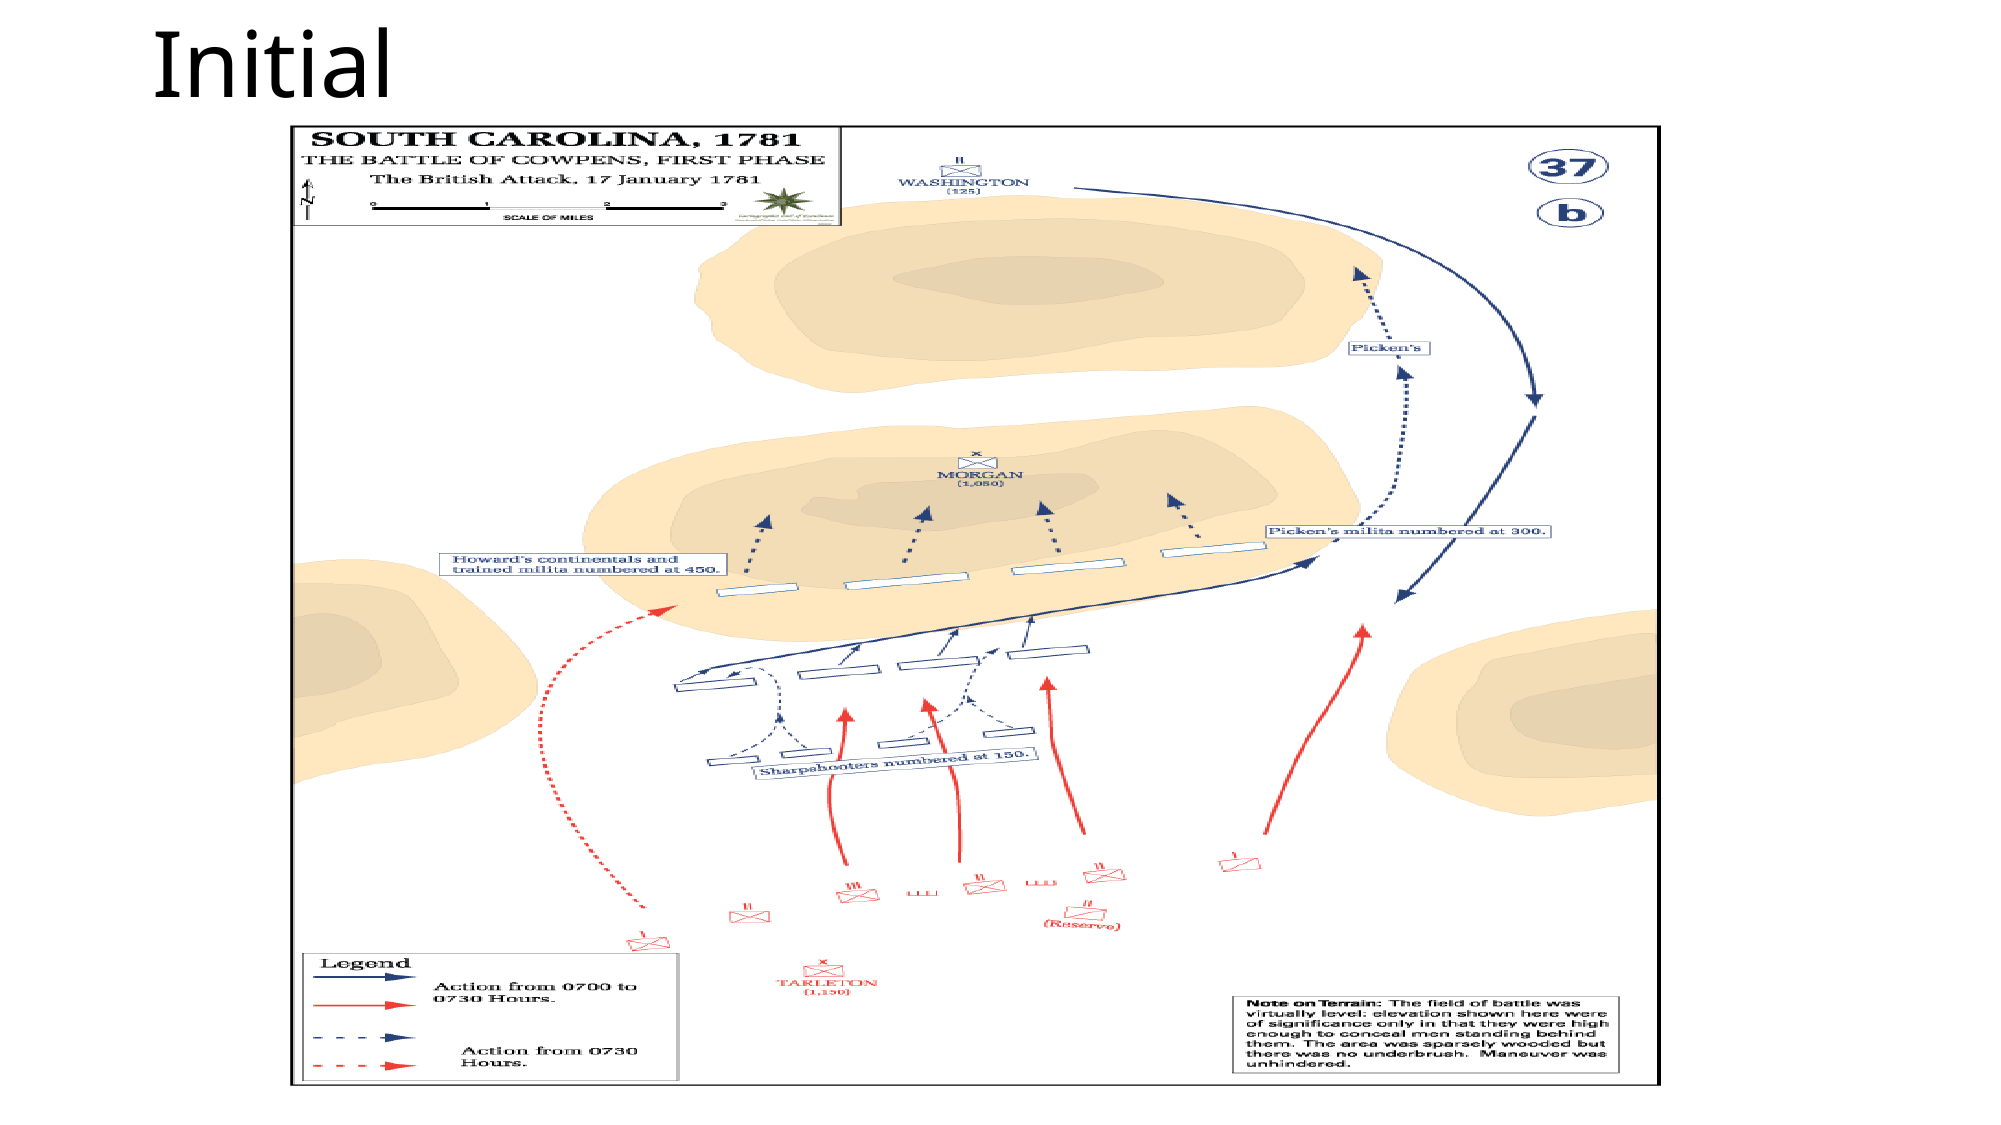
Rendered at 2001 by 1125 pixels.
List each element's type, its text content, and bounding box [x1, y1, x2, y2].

title Initial [137, 10, 1863, 126]
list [290, 125, 1664, 1086]
